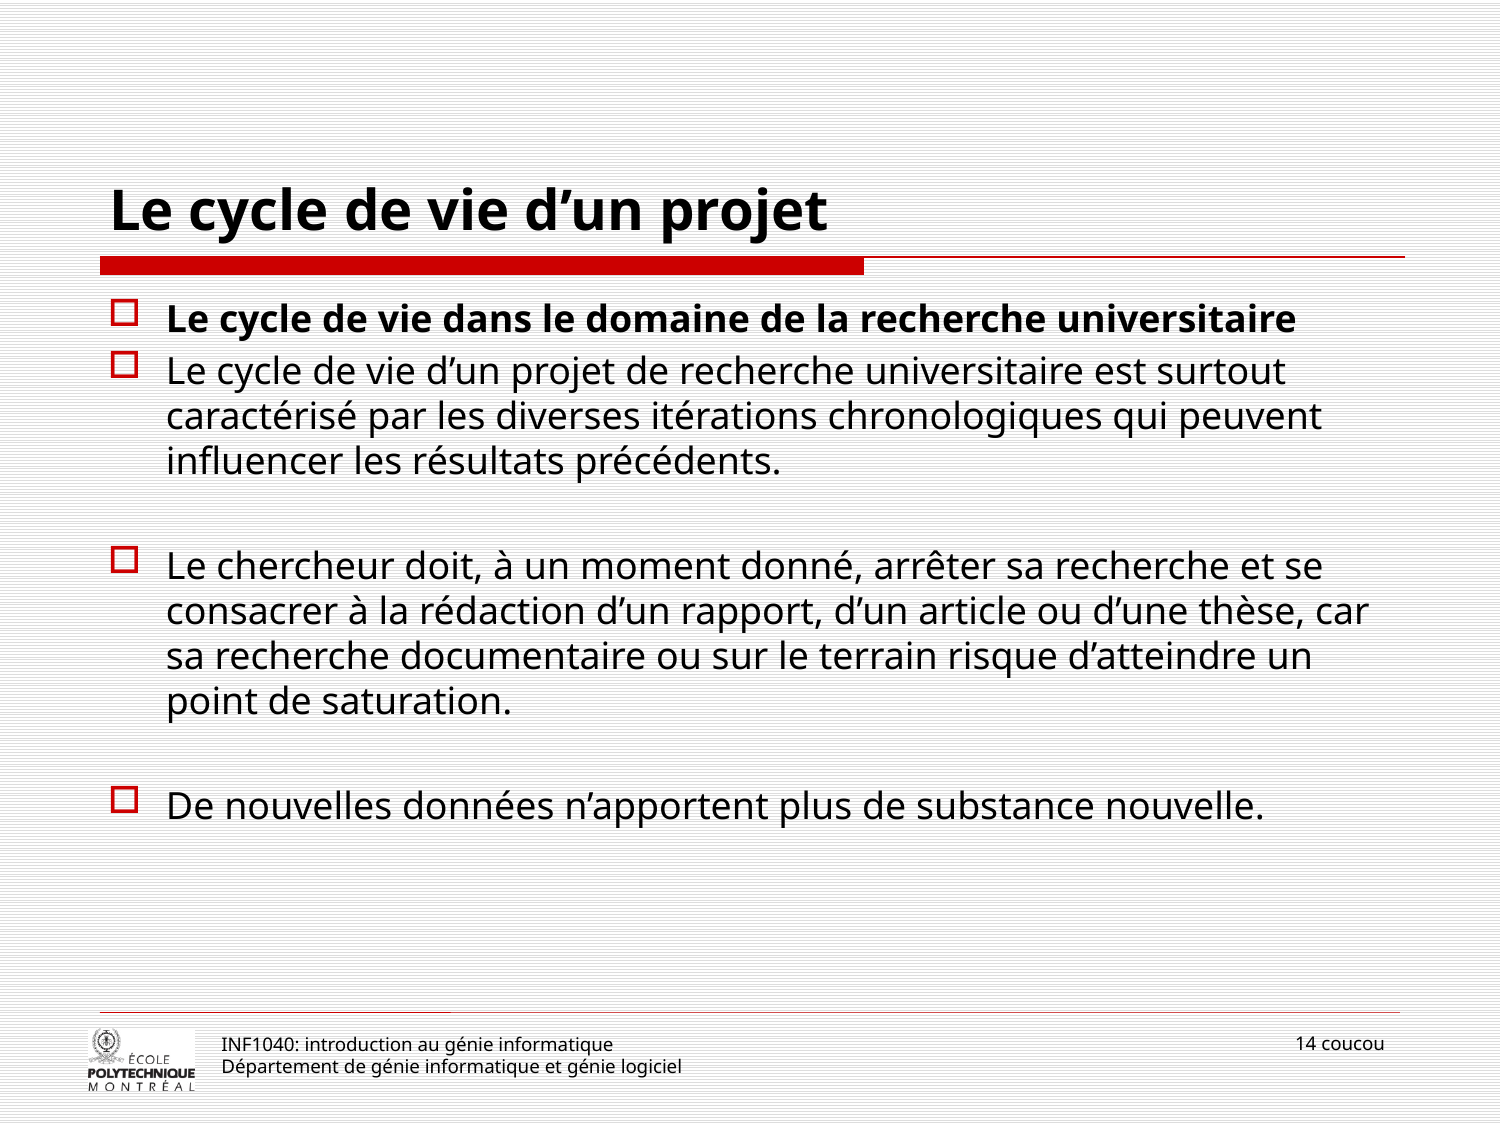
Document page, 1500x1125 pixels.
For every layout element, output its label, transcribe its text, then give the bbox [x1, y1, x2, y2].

title Le cycle de vie d’un projet [94, 50, 1407, 250]
list Le cycle de vie dans le domaine de la recherche universitaire Le cycle de vie d’un projet de recherche universitaire est surtout caractérisé par les diverses itérations chronologiques qui peuvent influencer les résultats précédents. Le chercheur doit, à un moment donné, arrêter sa recherche et se consacrer à la rédaction d’un rapport, d’un article ou d’une thèse, car sa recherche documentaire ou sur le terrain risque d’atteindre un point de saturation. De nouvelles données n’apportent plus de substance nouvelle. [92, 287, 1406, 935]
footer INF1040: introduction au génie informatique Département de génie informatique et génie logiciel [206, 1024, 988, 1101]
picture [88, 1028, 195, 1091]
slide_number 14 coucou [1074, 1024, 1401, 1103]
